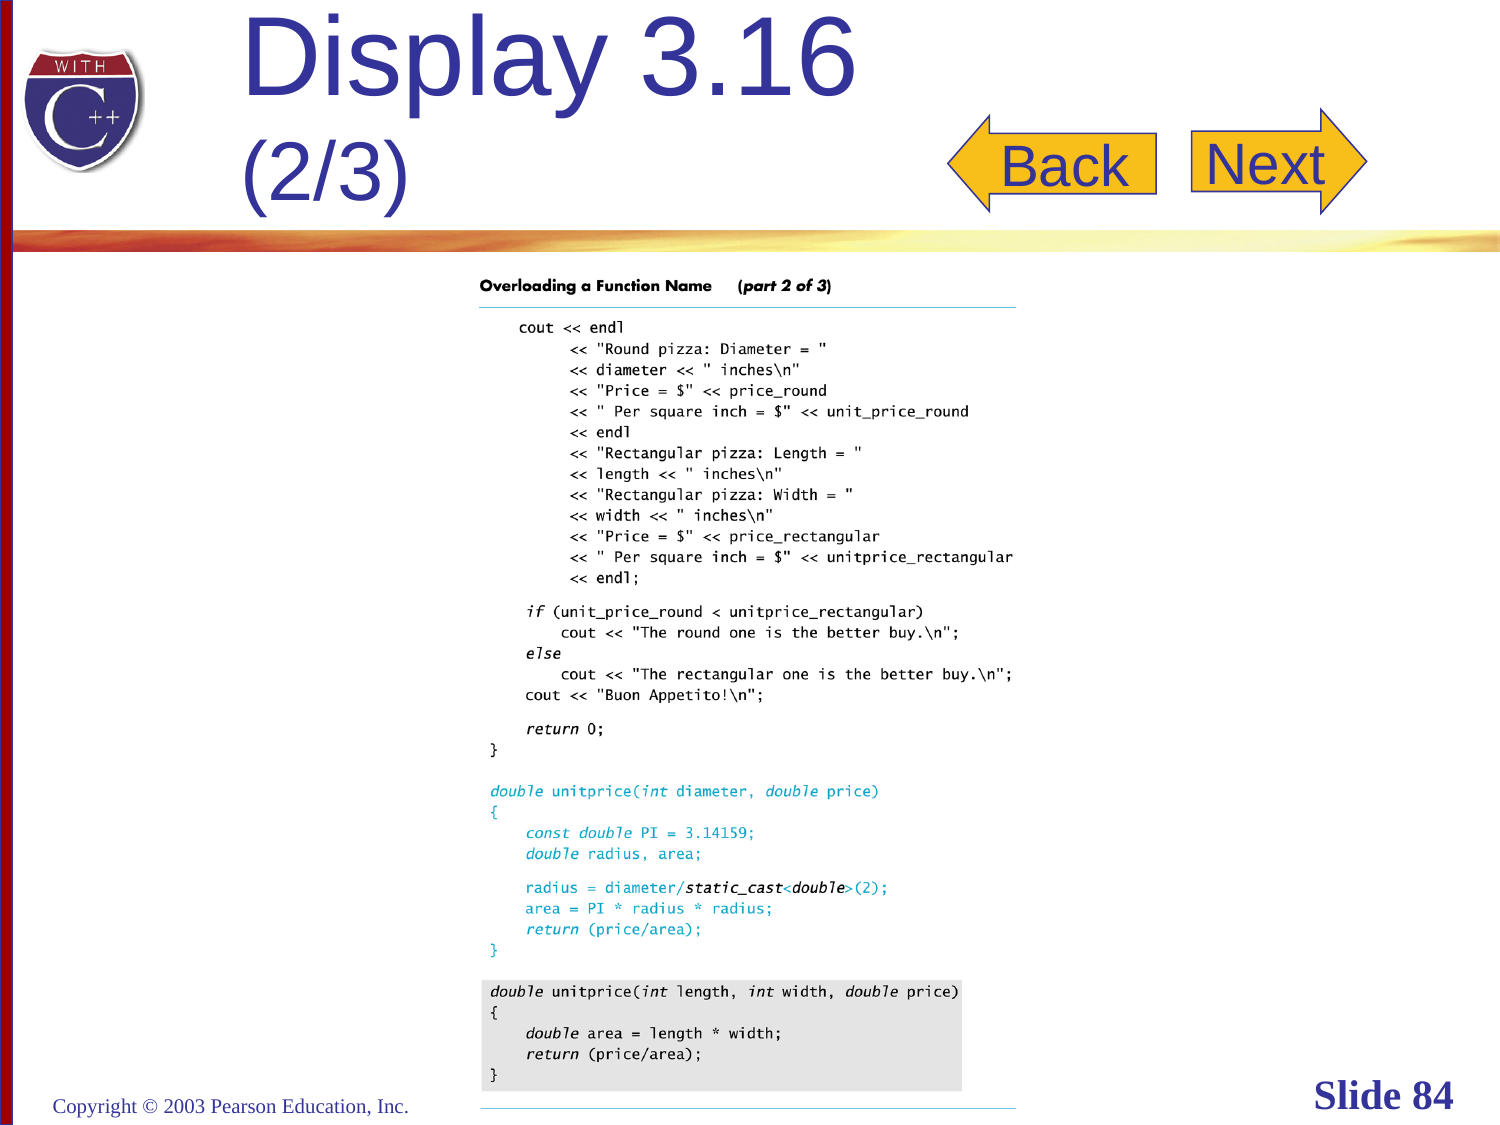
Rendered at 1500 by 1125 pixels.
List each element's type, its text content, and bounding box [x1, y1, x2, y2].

slide_number Slide 84 [1156, 1050, 1469, 1125]
text_box Back [947, 115, 1157, 212]
picture [479, 276, 1016, 1109]
title Display 3.16 (2/3) [225, 12, 1488, 225]
picture [13, 230, 1500, 252]
footer Copyright © 2003 Pearson Education, Inc. [37, 1050, 1156, 1125]
text_box Next [1191, 109, 1367, 214]
picture [21, 46, 145, 173]
